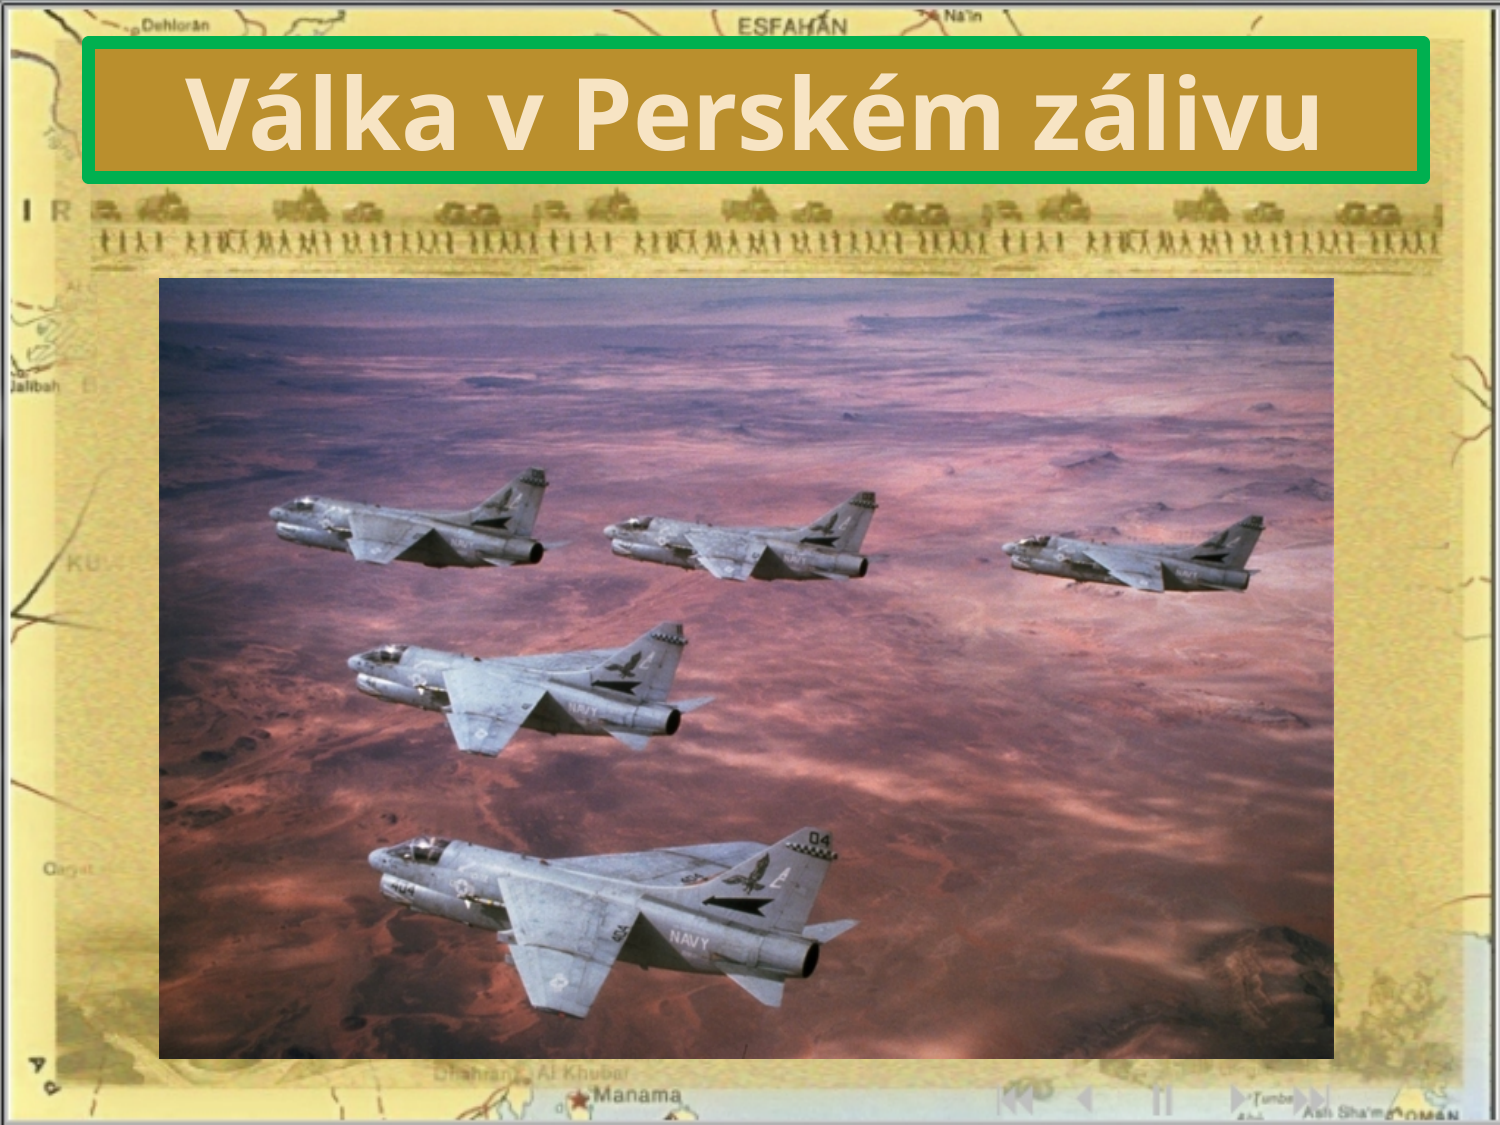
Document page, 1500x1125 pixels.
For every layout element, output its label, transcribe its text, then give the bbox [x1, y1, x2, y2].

picture [0, 0, 1500, 1125]
text_box Válka v Perském zálivu [88, 42, 1424, 178]
